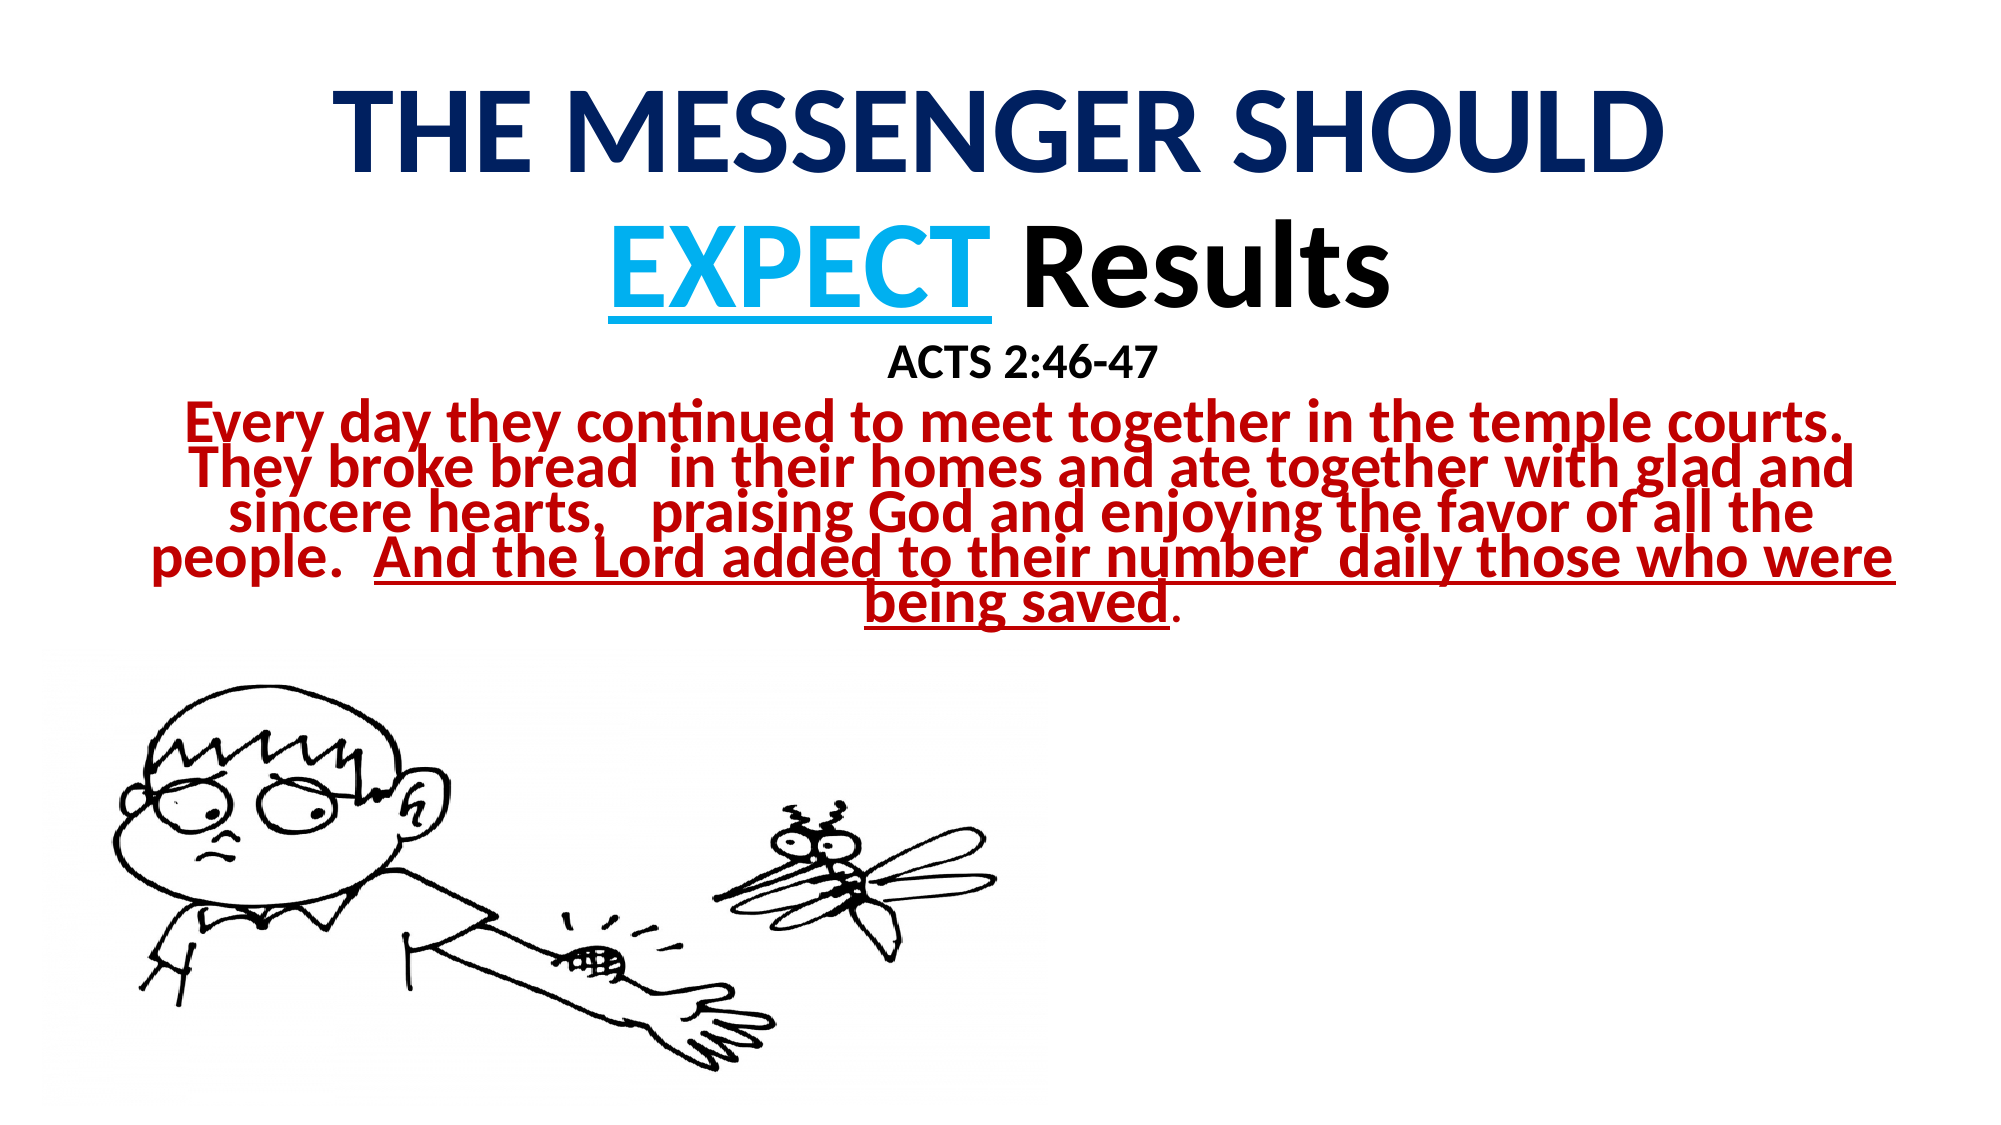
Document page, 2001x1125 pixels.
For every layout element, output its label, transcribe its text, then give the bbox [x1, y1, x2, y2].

subtitle ACTS 2:46-47 Every day they continued to meet together in the temple courts. They broke bread in their homes and ate together with glad and sincere hearts, praising God and enjoying the favor of all the people. And the Lord added to their number daily those who were being saved. [129, 342, 1917, 649]
title THE MESSENGER SHOULD EXPECT Results [249, 25, 1750, 342]
picture [42, 648, 1048, 1106]
